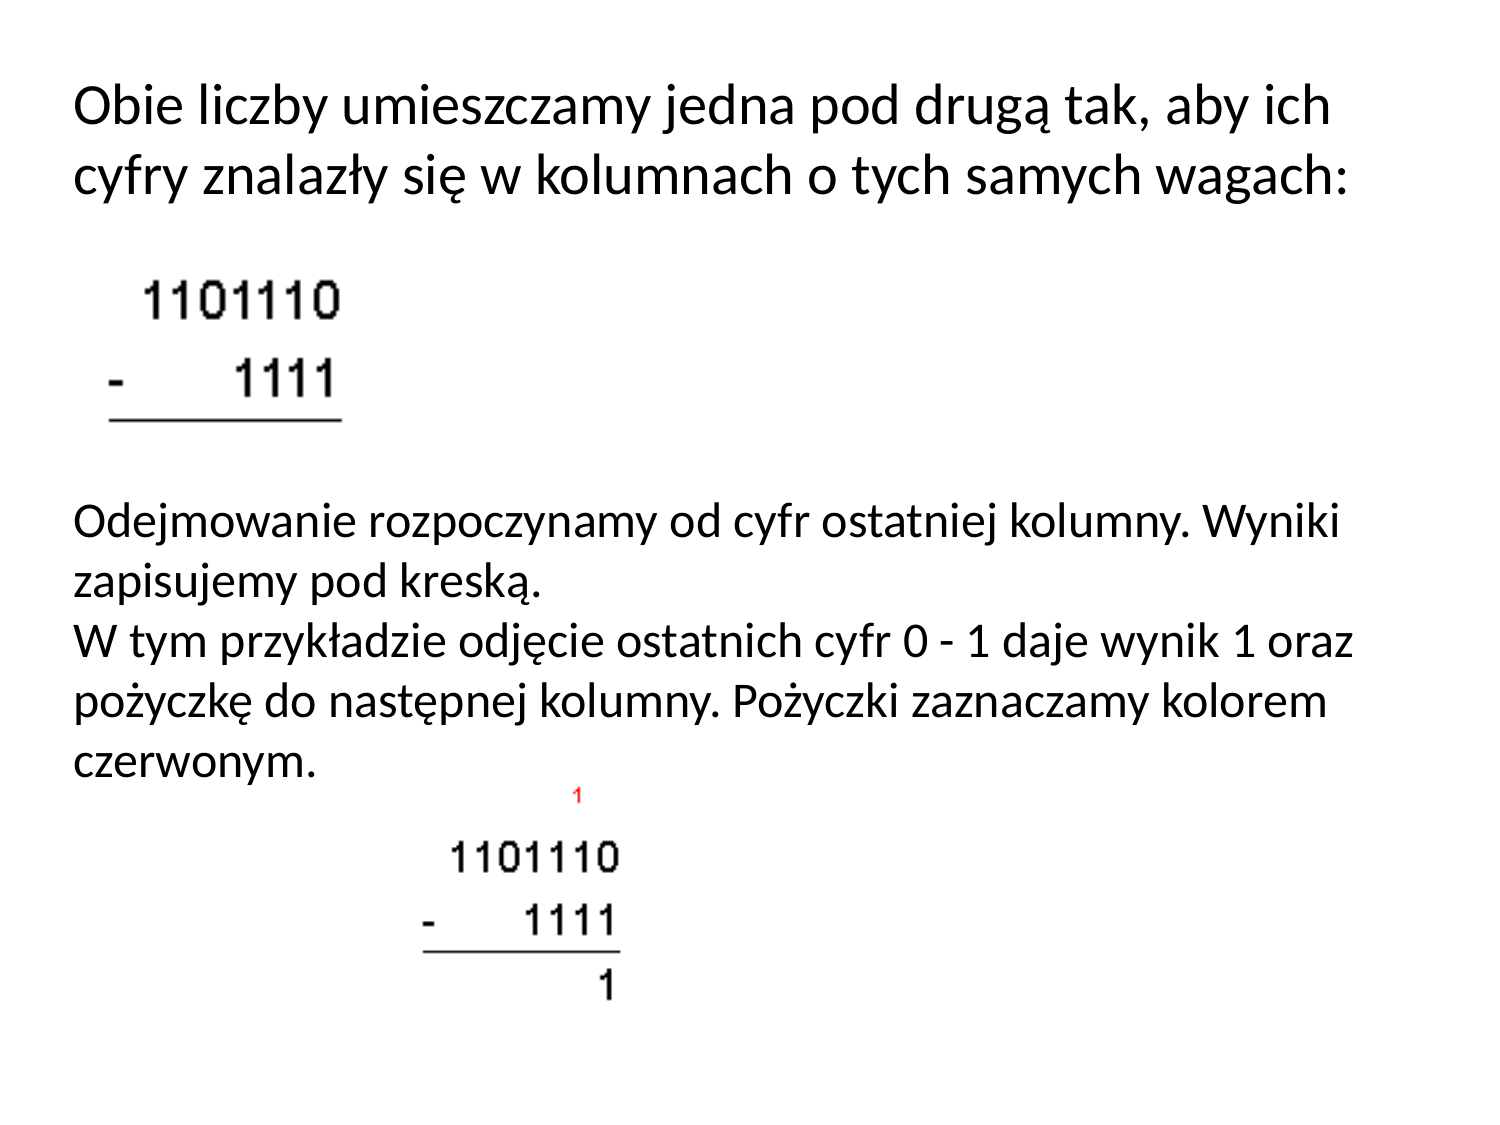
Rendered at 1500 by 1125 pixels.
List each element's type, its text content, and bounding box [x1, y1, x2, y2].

text_box Odejmowanie rozpoczynamy od cyfr ostatniej kolumny. Wyniki zapisujemy pod kreską. W tym przykładzie odjęcie ostatnich cyfr 0 - 1 daje wynik 1 oraz pożyczkę do następnej kolumny. Pożyczki zaznaczamy kolorem czerwonym. [58, 480, 1453, 796]
picture [336, 742, 713, 1070]
text_box Obie liczby umieszczamy jedna pod drugą tak, aby ich cyfry znalazły się w kolumnach o tych samych wagach: [58, 58, 1453, 214]
picture [46, 234, 423, 517]
